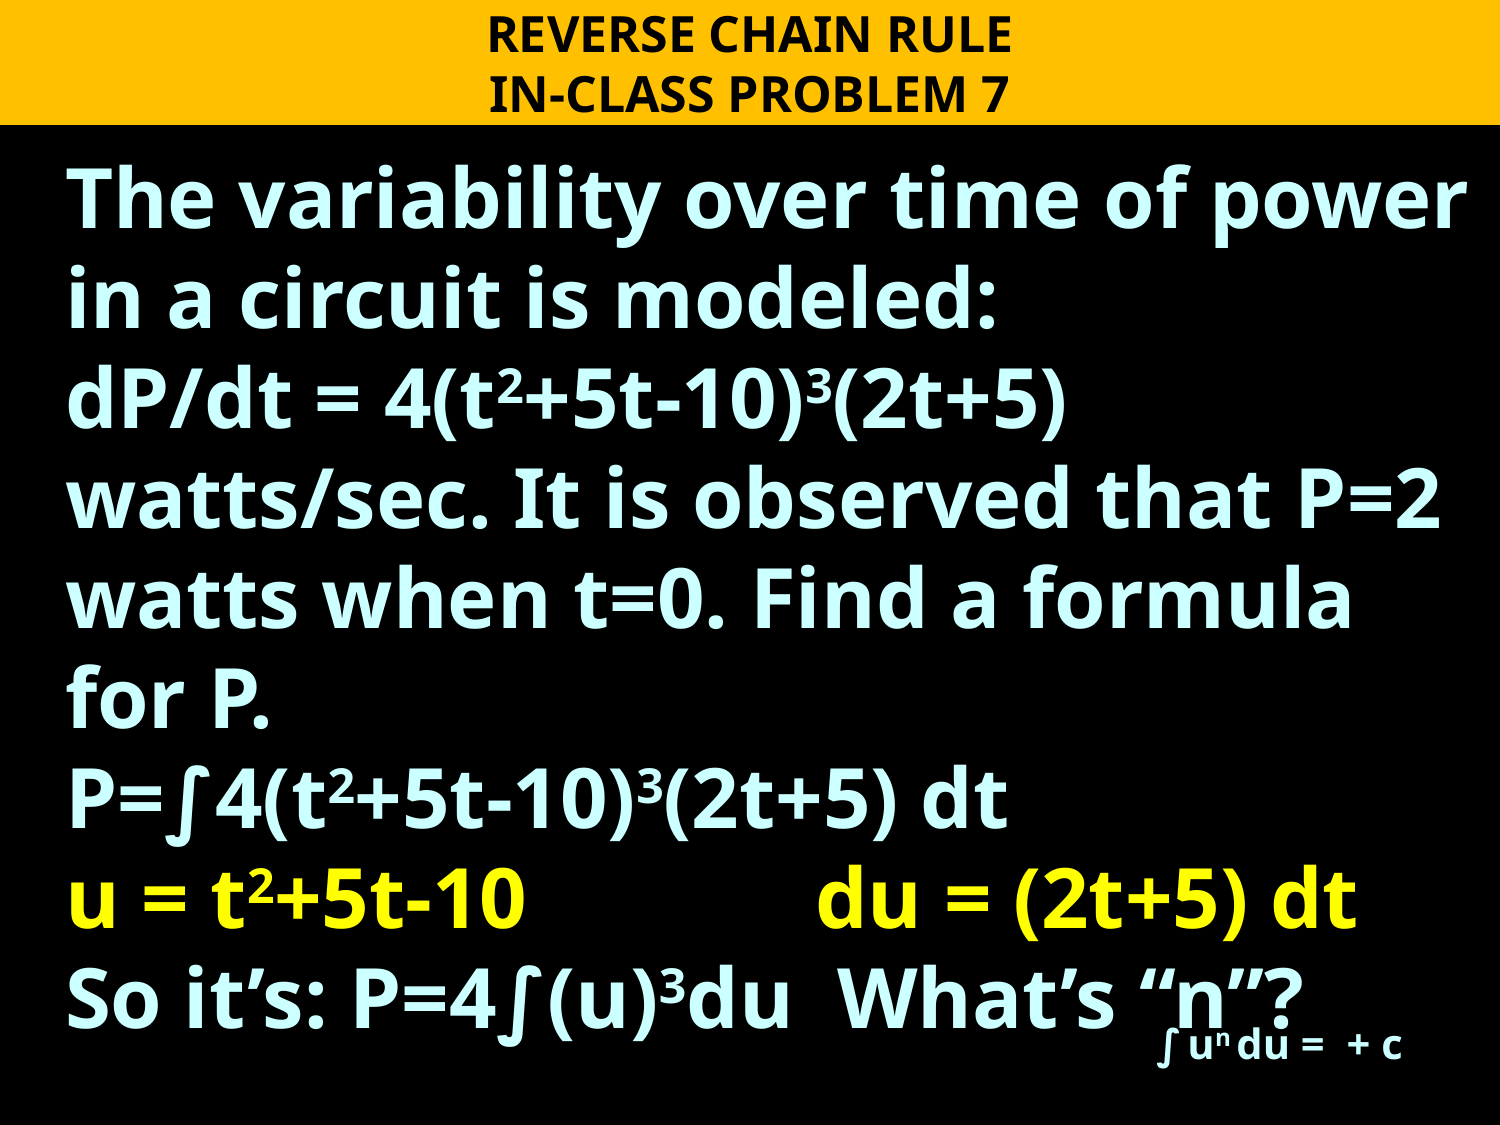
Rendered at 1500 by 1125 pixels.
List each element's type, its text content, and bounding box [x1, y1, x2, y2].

text_box REVERSE CHAIN RULE IN-CLASS PROBLEM 7 [0, 0, 1500, 125]
list The variability over time of power in a circuit is modeled: dP/dt = 4(t2+5t-10)3(2t+5) watts/sec. It is observed that P=2 watts when t=0. Find a formula for P. P=∫4(t2+5t-10)3(2t+5) dt u = t2+5t-10 du = (2t+5) dt So it’s: P=4∫(u)3du What’s “n”? [50, 137, 1500, 1063]
